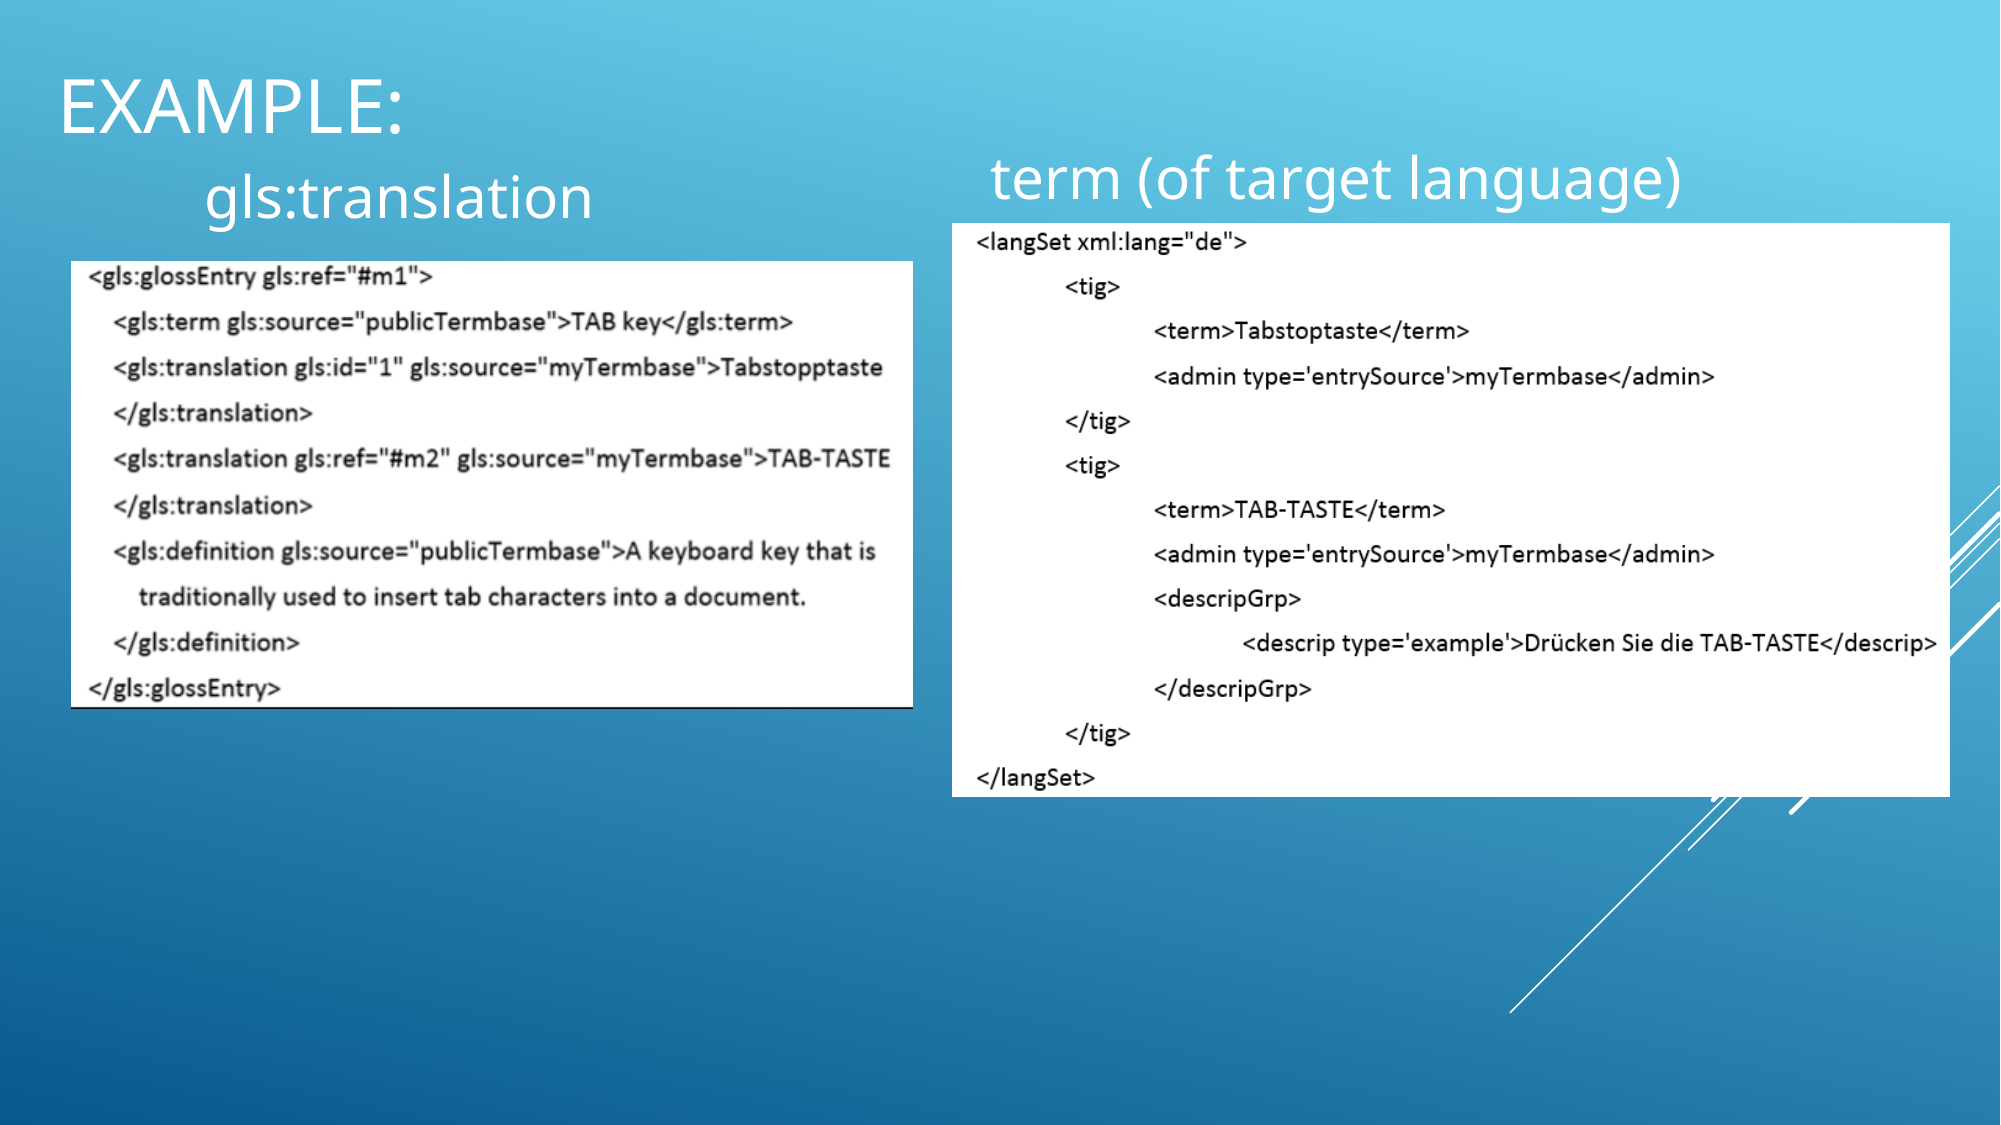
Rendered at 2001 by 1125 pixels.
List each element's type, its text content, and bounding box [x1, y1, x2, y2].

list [952, 223, 1951, 797]
title Example: [42, 0, 503, 207]
picture [71, 260, 913, 709]
list term (of target language) [975, 121, 1822, 219]
list gls:translation [189, 143, 953, 239]
